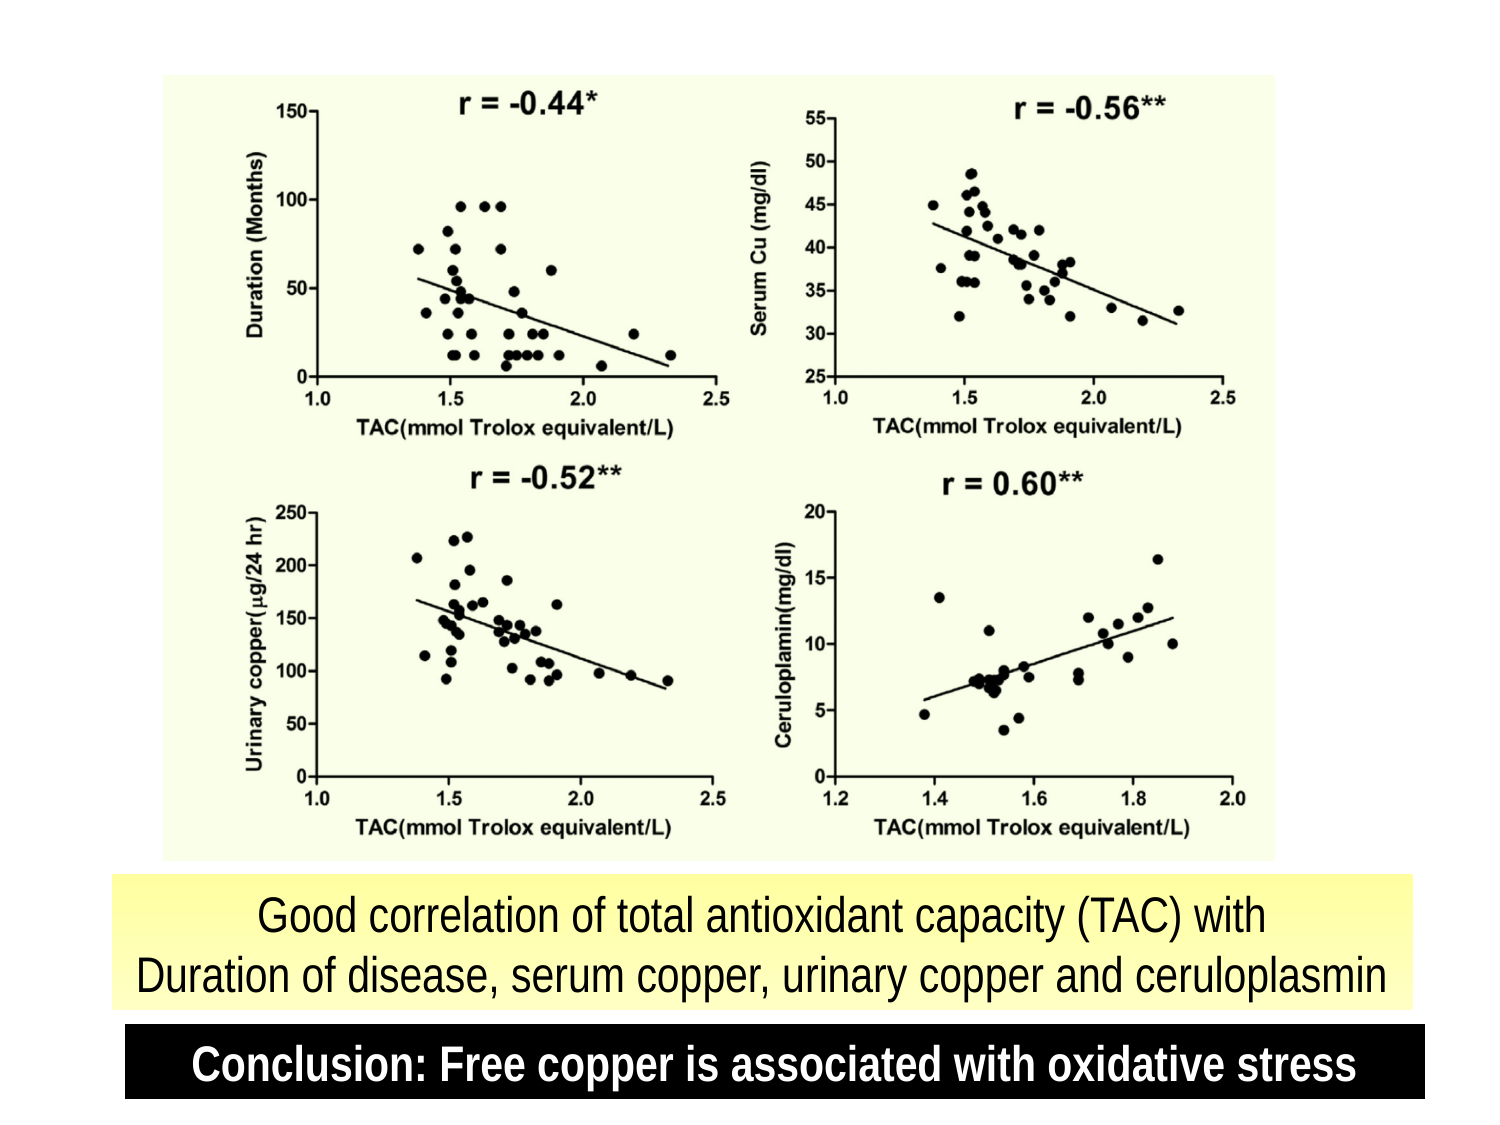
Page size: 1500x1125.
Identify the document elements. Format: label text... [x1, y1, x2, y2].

text_box Conclusion: Free copper is associated with oxidative stress [125, 1024, 1425, 1099]
picture [162, 74, 1276, 862]
text_box Good correlation of total antioxidant capacity (TAC) with Duration of disease, serum copper, urinary copper and ceruloplasmin [112, 874, 1413, 1010]
